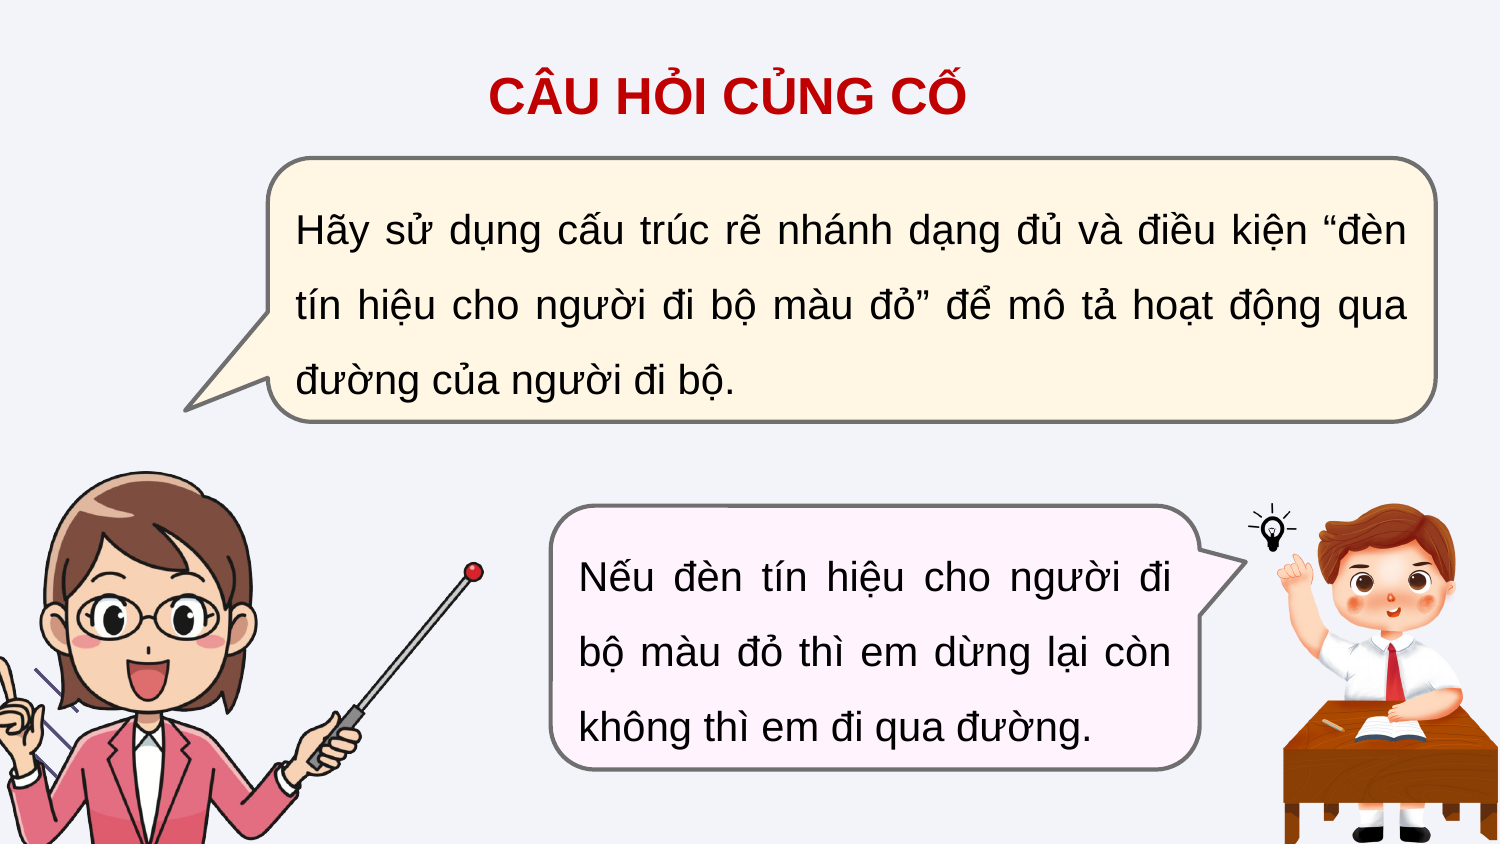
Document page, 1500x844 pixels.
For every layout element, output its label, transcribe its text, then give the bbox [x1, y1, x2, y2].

text_box CÂU HỎI CỦNG CỐ [353, 55, 1104, 133]
picture [0, 446, 502, 844]
text_box Nếu đèn tín hiệu cho người đi bộ màu đỏ thì em dừng lại còn không thì em đi qua đường. [548, 503, 1243, 772]
text_box Hãy sử dụng cấu trúc rẽ nhánh dạng đủ và điều kiện “đèn tín hiệu cho người đi bộ màu đỏ” để mô tả hoạt động qua đường của người đi bộ. [183, 155, 1438, 424]
picture [1248, 503, 1500, 844]
